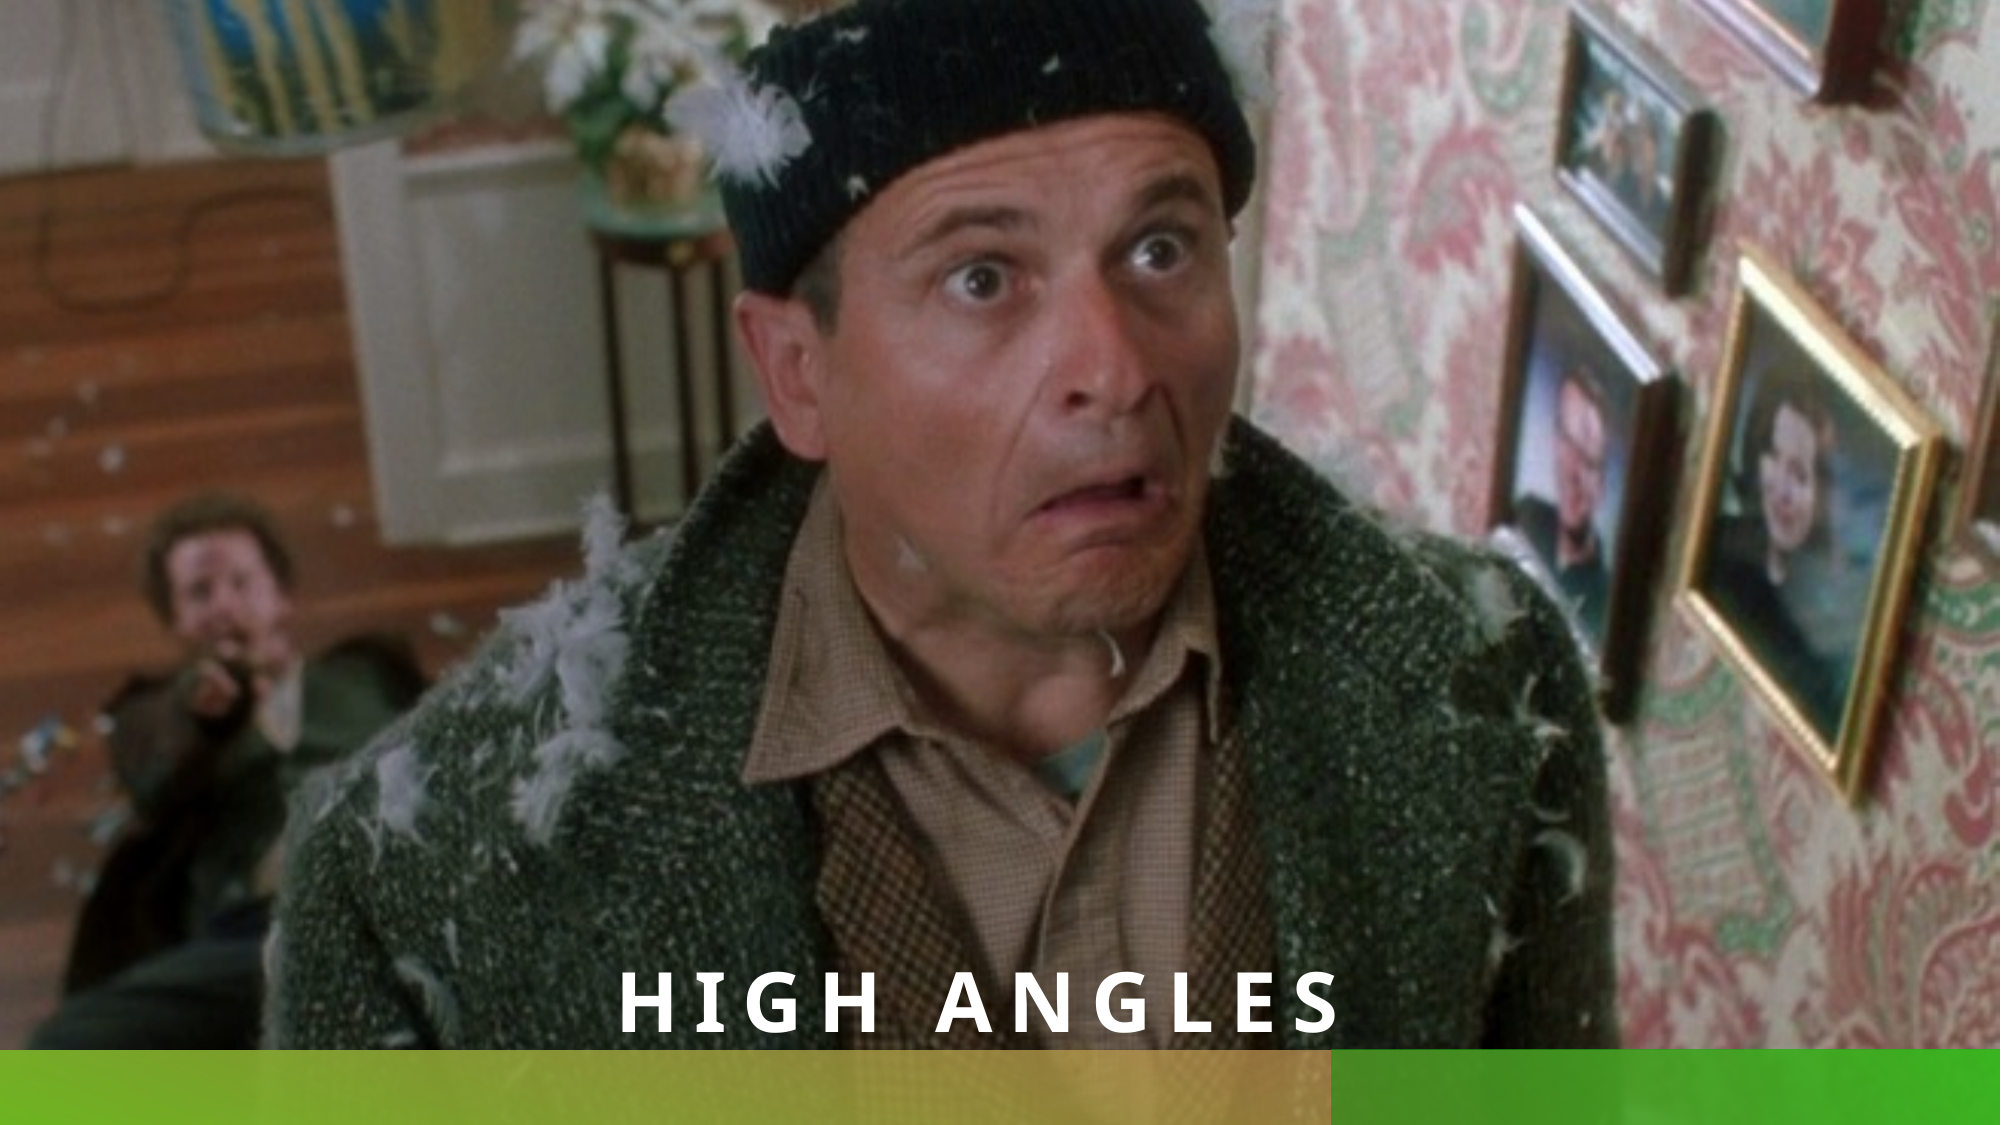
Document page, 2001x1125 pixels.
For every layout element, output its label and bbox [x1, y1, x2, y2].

list [0, 0, 2000, 1125]
